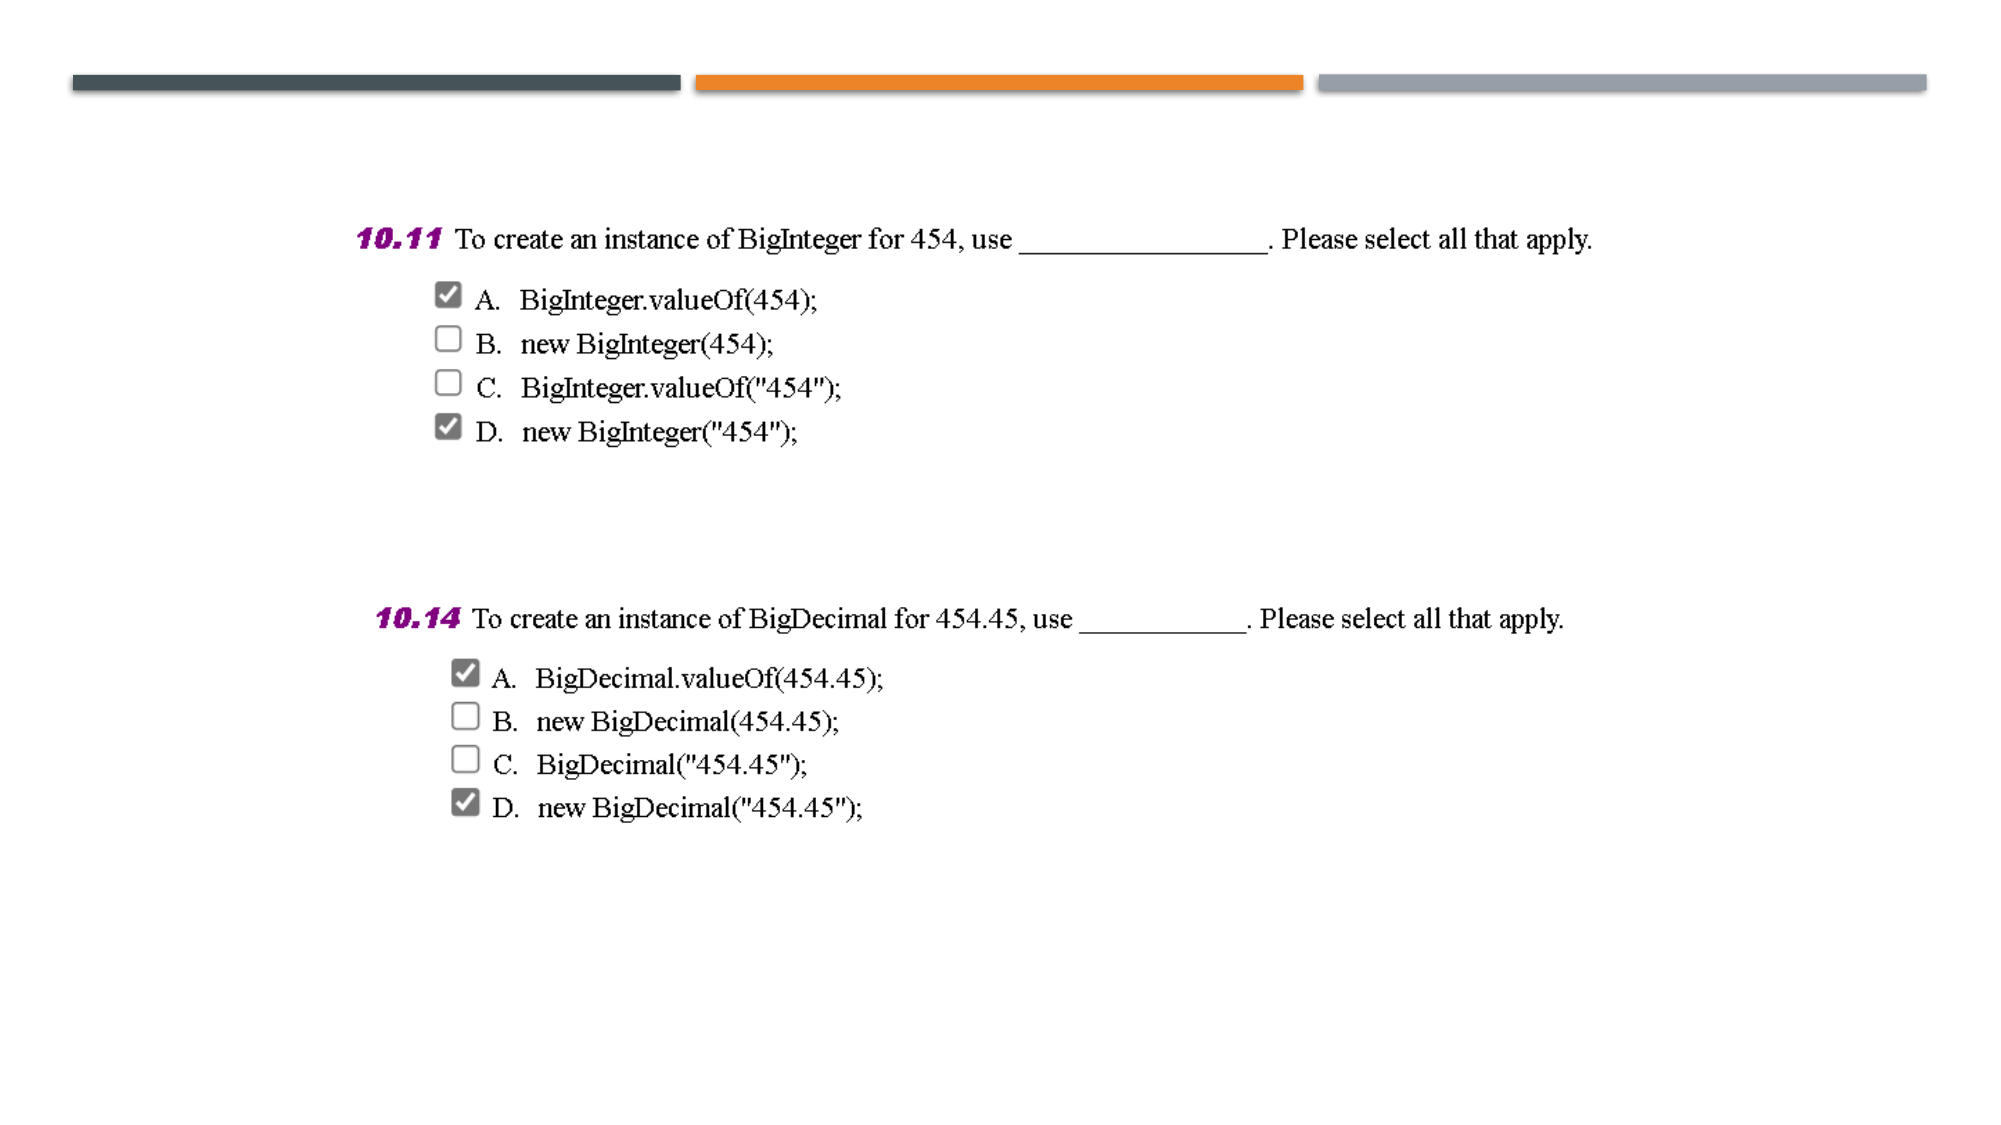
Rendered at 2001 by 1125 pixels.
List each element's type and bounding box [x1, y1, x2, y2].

picture [362, 587, 1590, 841]
picture [341, 204, 1611, 454]
